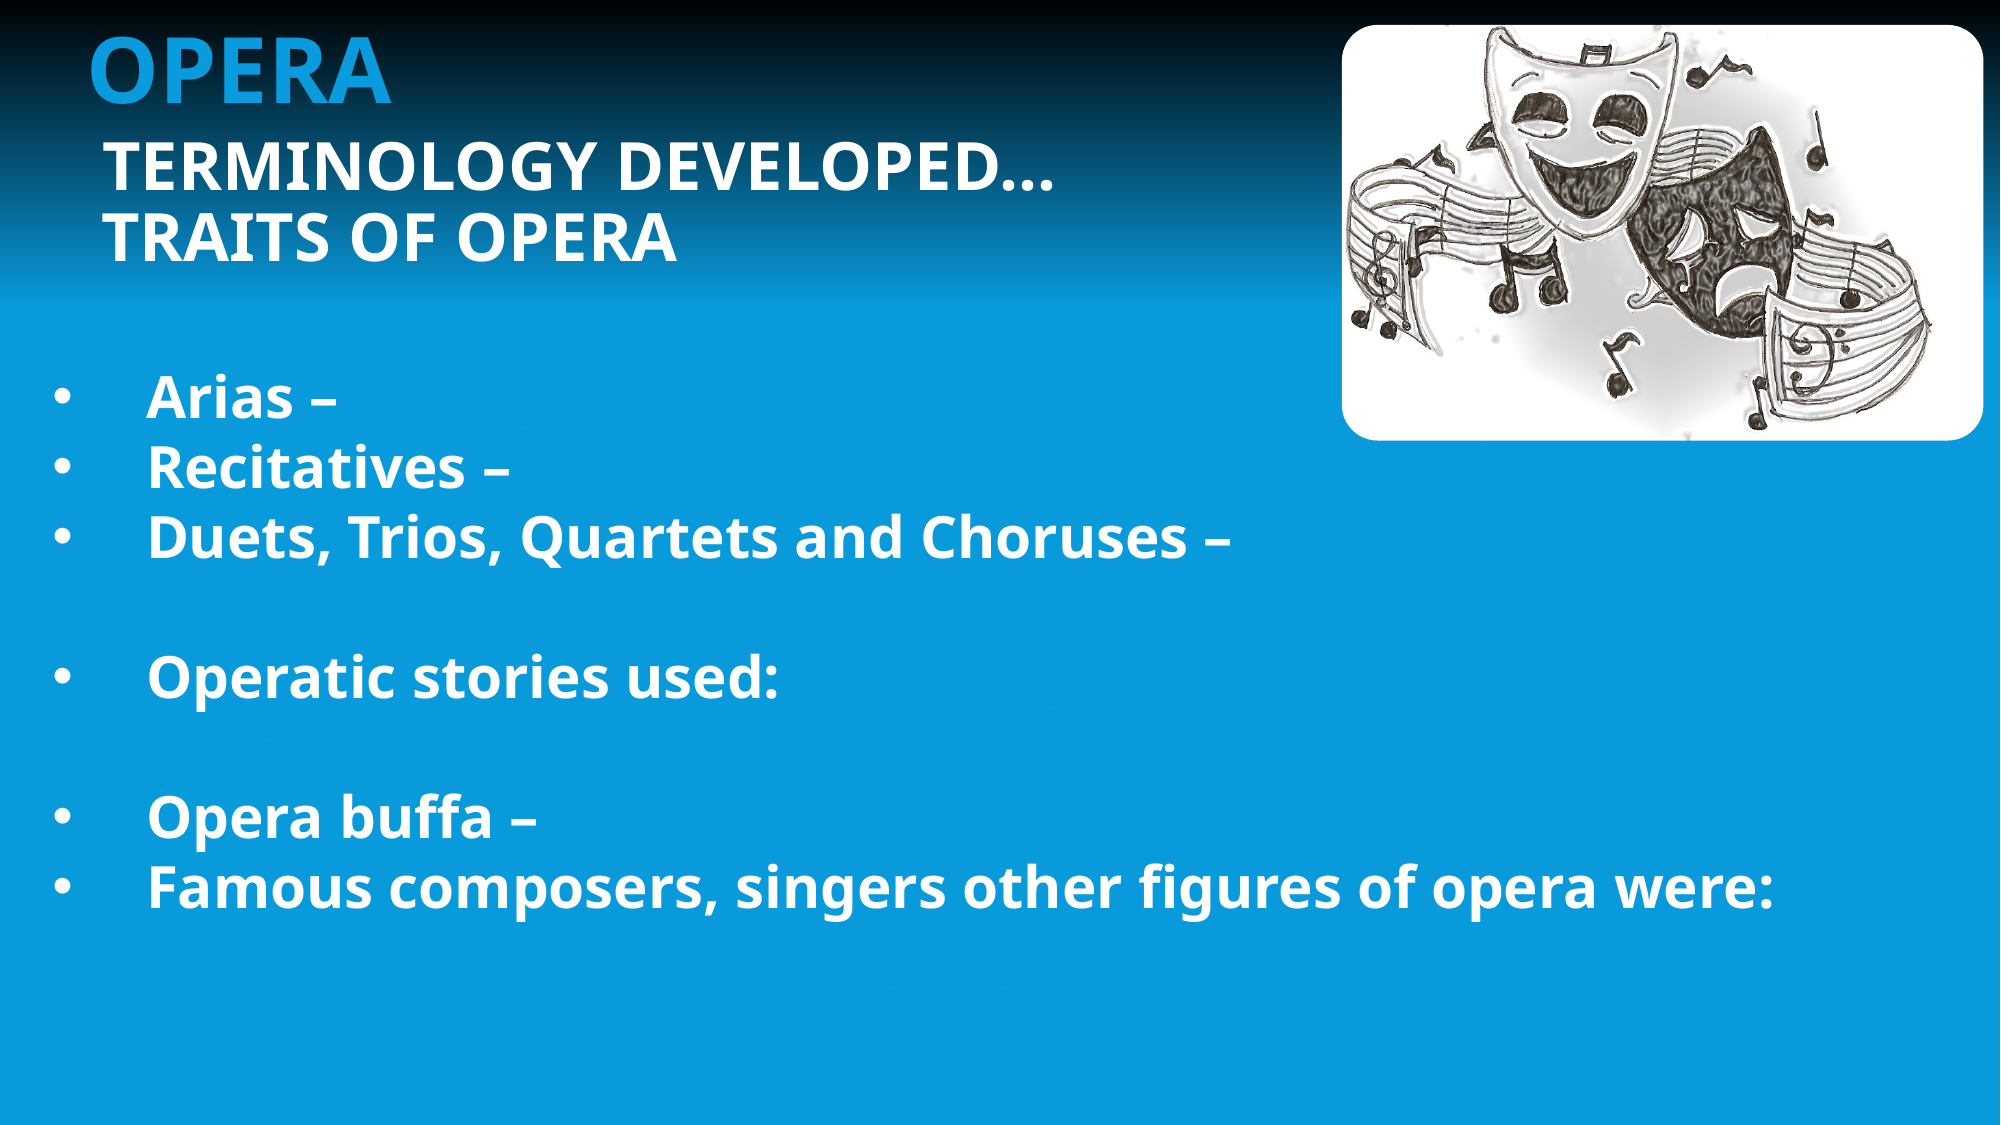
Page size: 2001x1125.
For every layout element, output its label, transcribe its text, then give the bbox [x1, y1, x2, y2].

title opera terminology developed… Traits of opera [0, 0, 2000, 305]
picture [1341, 24, 1984, 440]
text_box Arias – Strong melodic solos Recitatives – Transitional sections between arias Duets, Trios, Quartets and Choruses – groups of singers in harmony Operatic stories used: Mythology, history, and contemporary fictional and real events Opera buffa – Comic opera as opposed to serious opera Famous composers, singers other figures of opera were: Allesandro Scarlatti, Wolfgang Amadeus Mozart, Richard Wagner, Giuseppe Verdi and Giacomo Puccini [37, 353, 1833, 1125]
